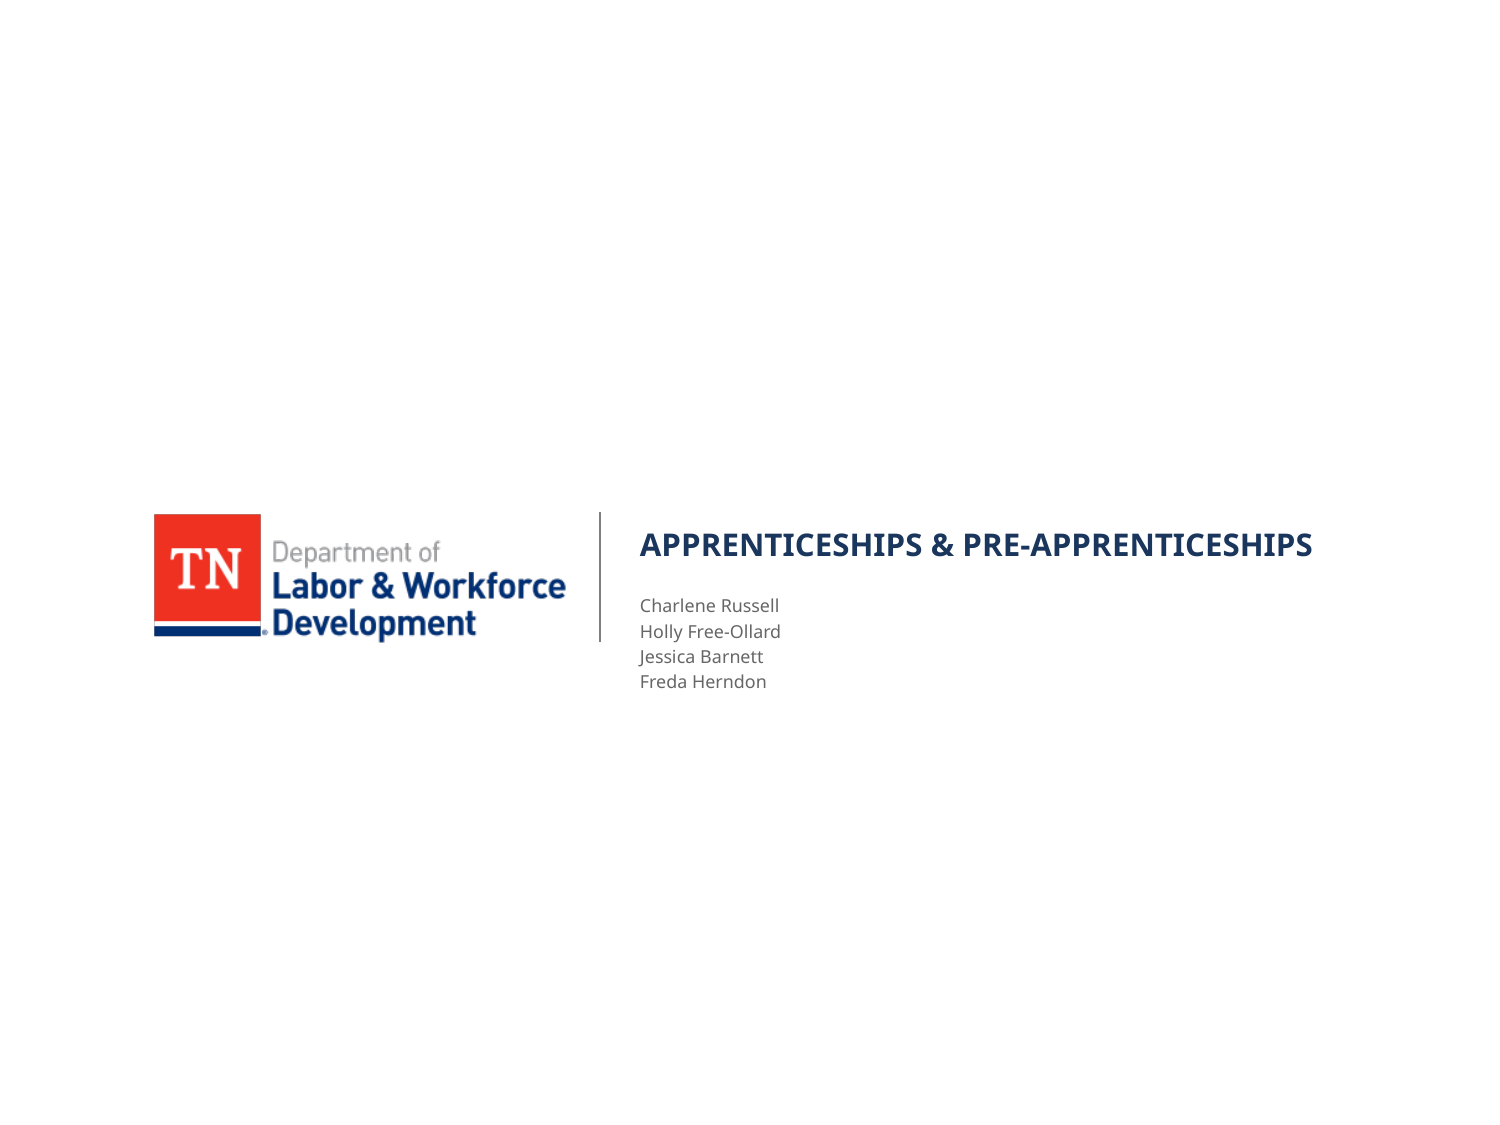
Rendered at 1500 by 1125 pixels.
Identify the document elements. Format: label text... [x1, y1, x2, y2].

title Apprenticeships & Pre-Apprenticeships [624, 500, 1475, 588]
list Charlene Russell Holly Free-Ollard Jessica Barnett Freda Herndon [624, 588, 1100, 700]
